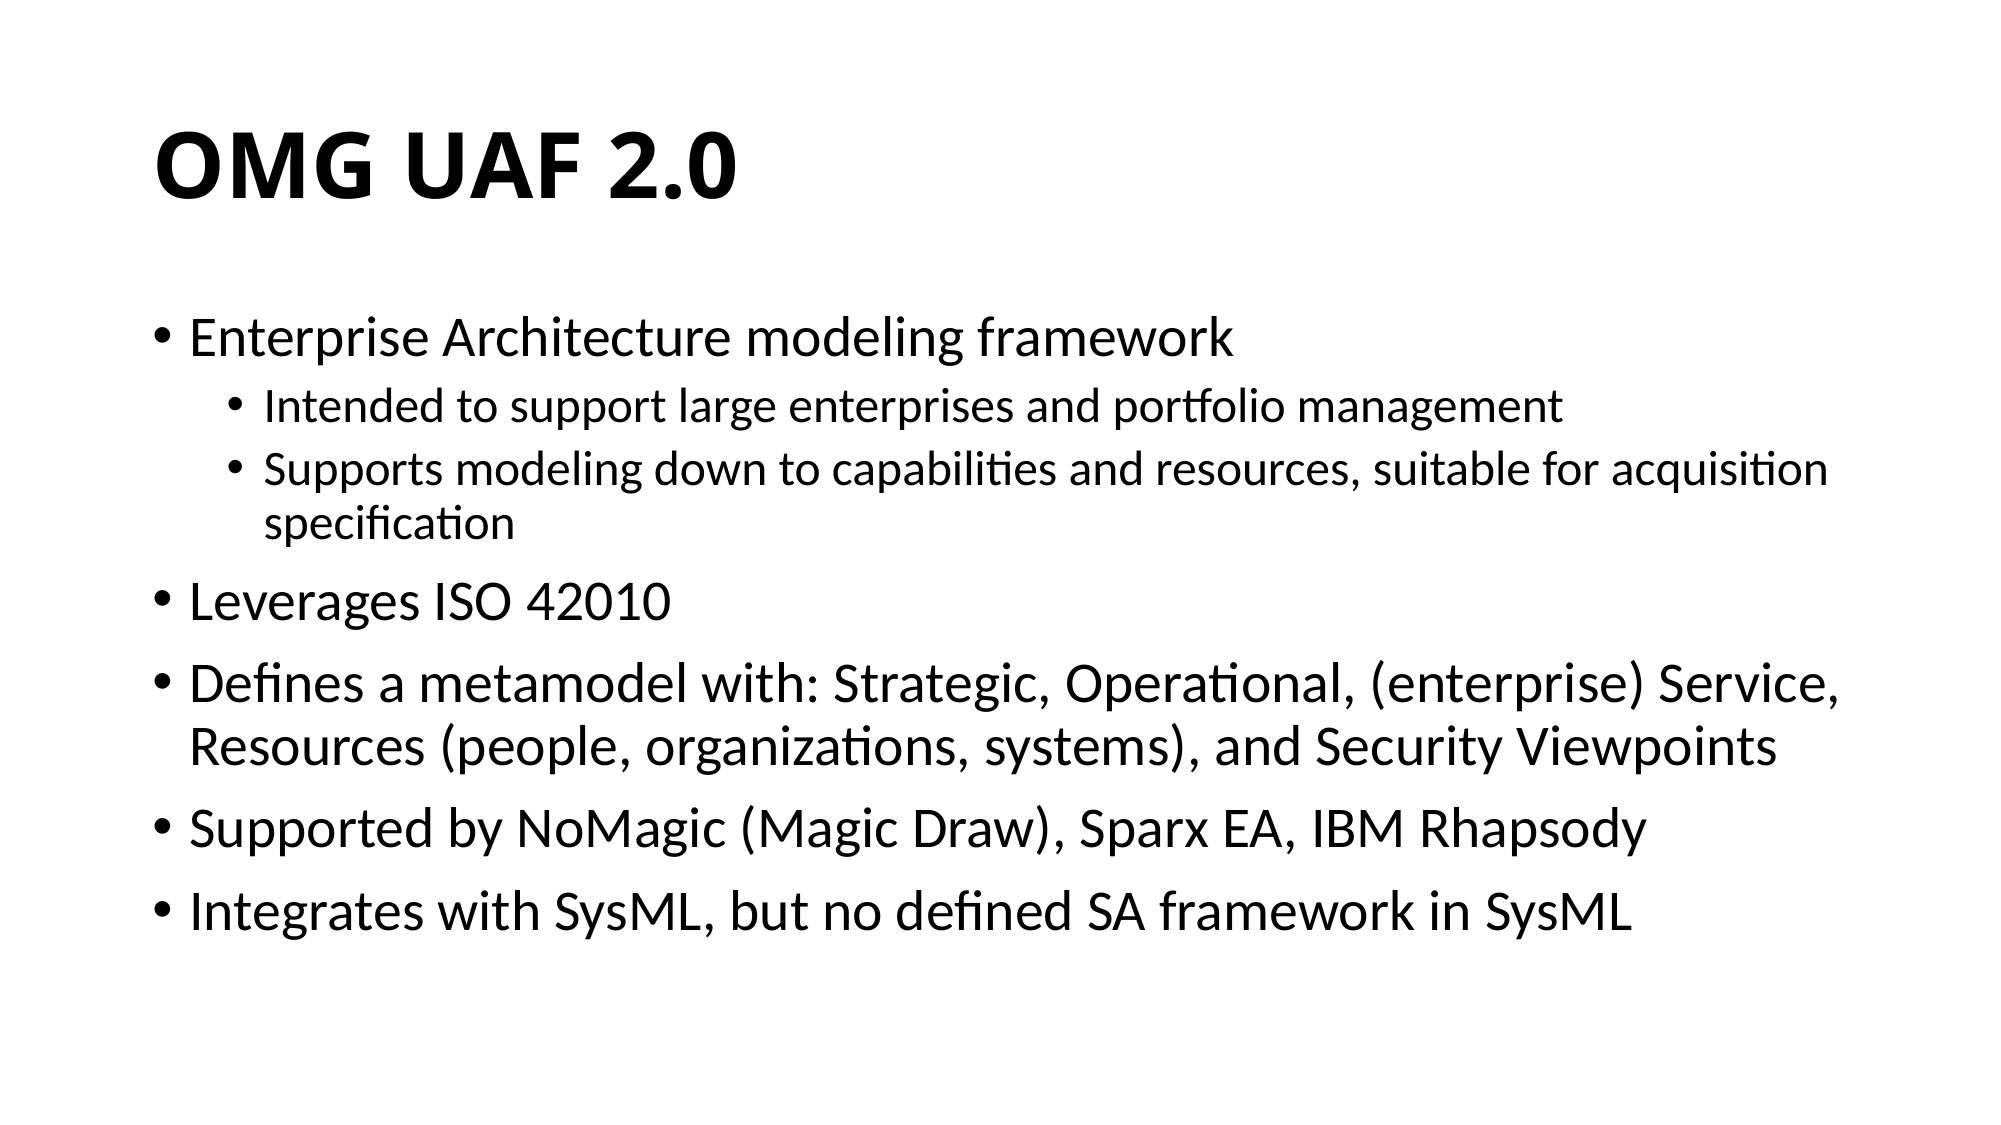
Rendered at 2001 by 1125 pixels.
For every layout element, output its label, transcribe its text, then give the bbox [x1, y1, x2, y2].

list Enterprise Architecture modeling framework Intended to support large enterprises and portfolio management Supports modeling down to capabilities and resources, suitable for acquisition specification Leverages ISO 42010 Defines a metamodel with: Strategic, Operational, (enterprise) Service, Resources (people, organizations, systems), and Security Viewpoints Supported by NoMagic (Magic Draw), Sparx EA, IBM Rhapsody Integrates with SysML, but no defined SA framework in SysML [137, 299, 1863, 1014]
title OMG UAF 2.0 [137, 59, 1863, 278]
